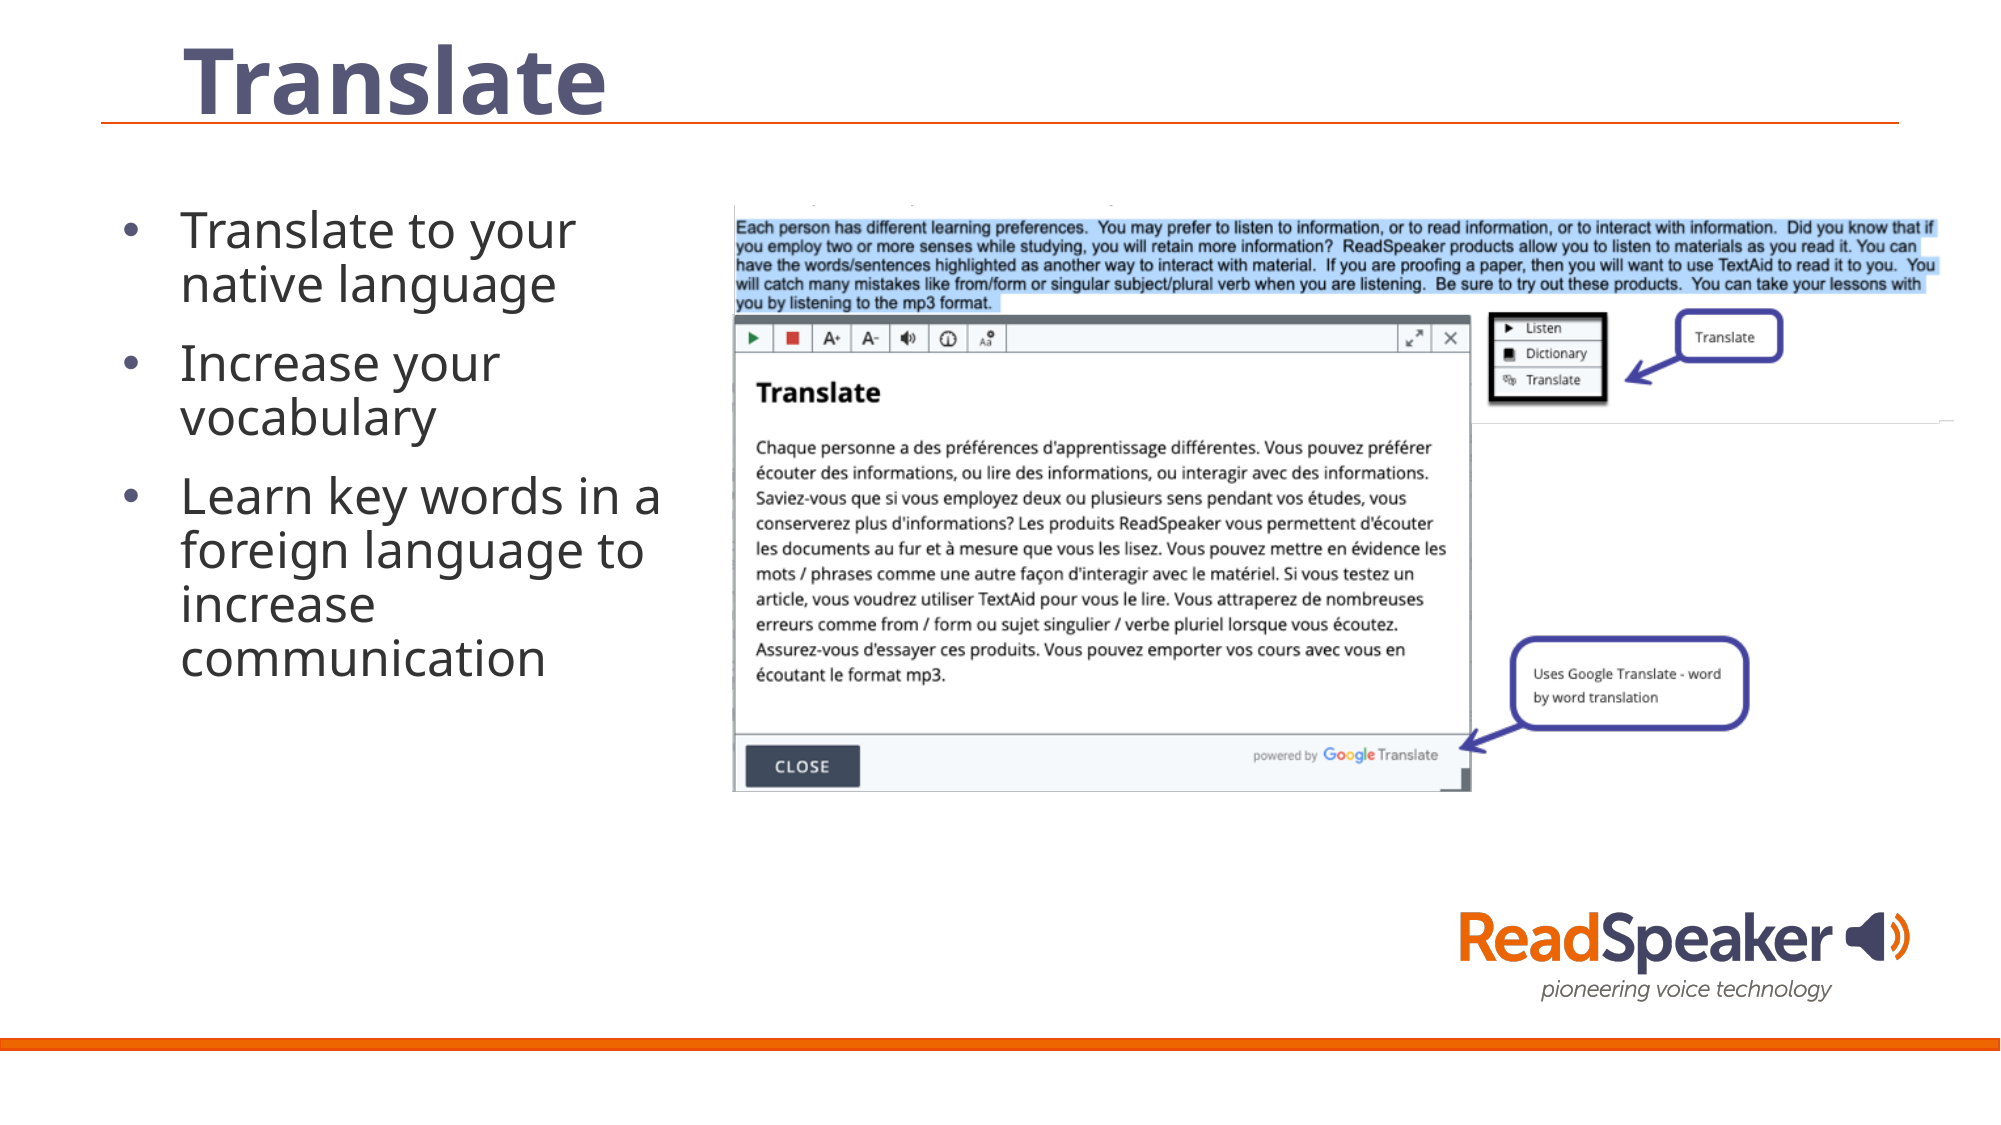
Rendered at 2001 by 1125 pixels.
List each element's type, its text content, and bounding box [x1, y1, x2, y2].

list Translate to your native language Increase your vocabulary Learn key words in a foreign language to increase communication [105, 205, 733, 920]
title Translate [174, 0, 1825, 142]
picture [1425, 890, 1945, 1010]
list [732, 205, 1954, 794]
